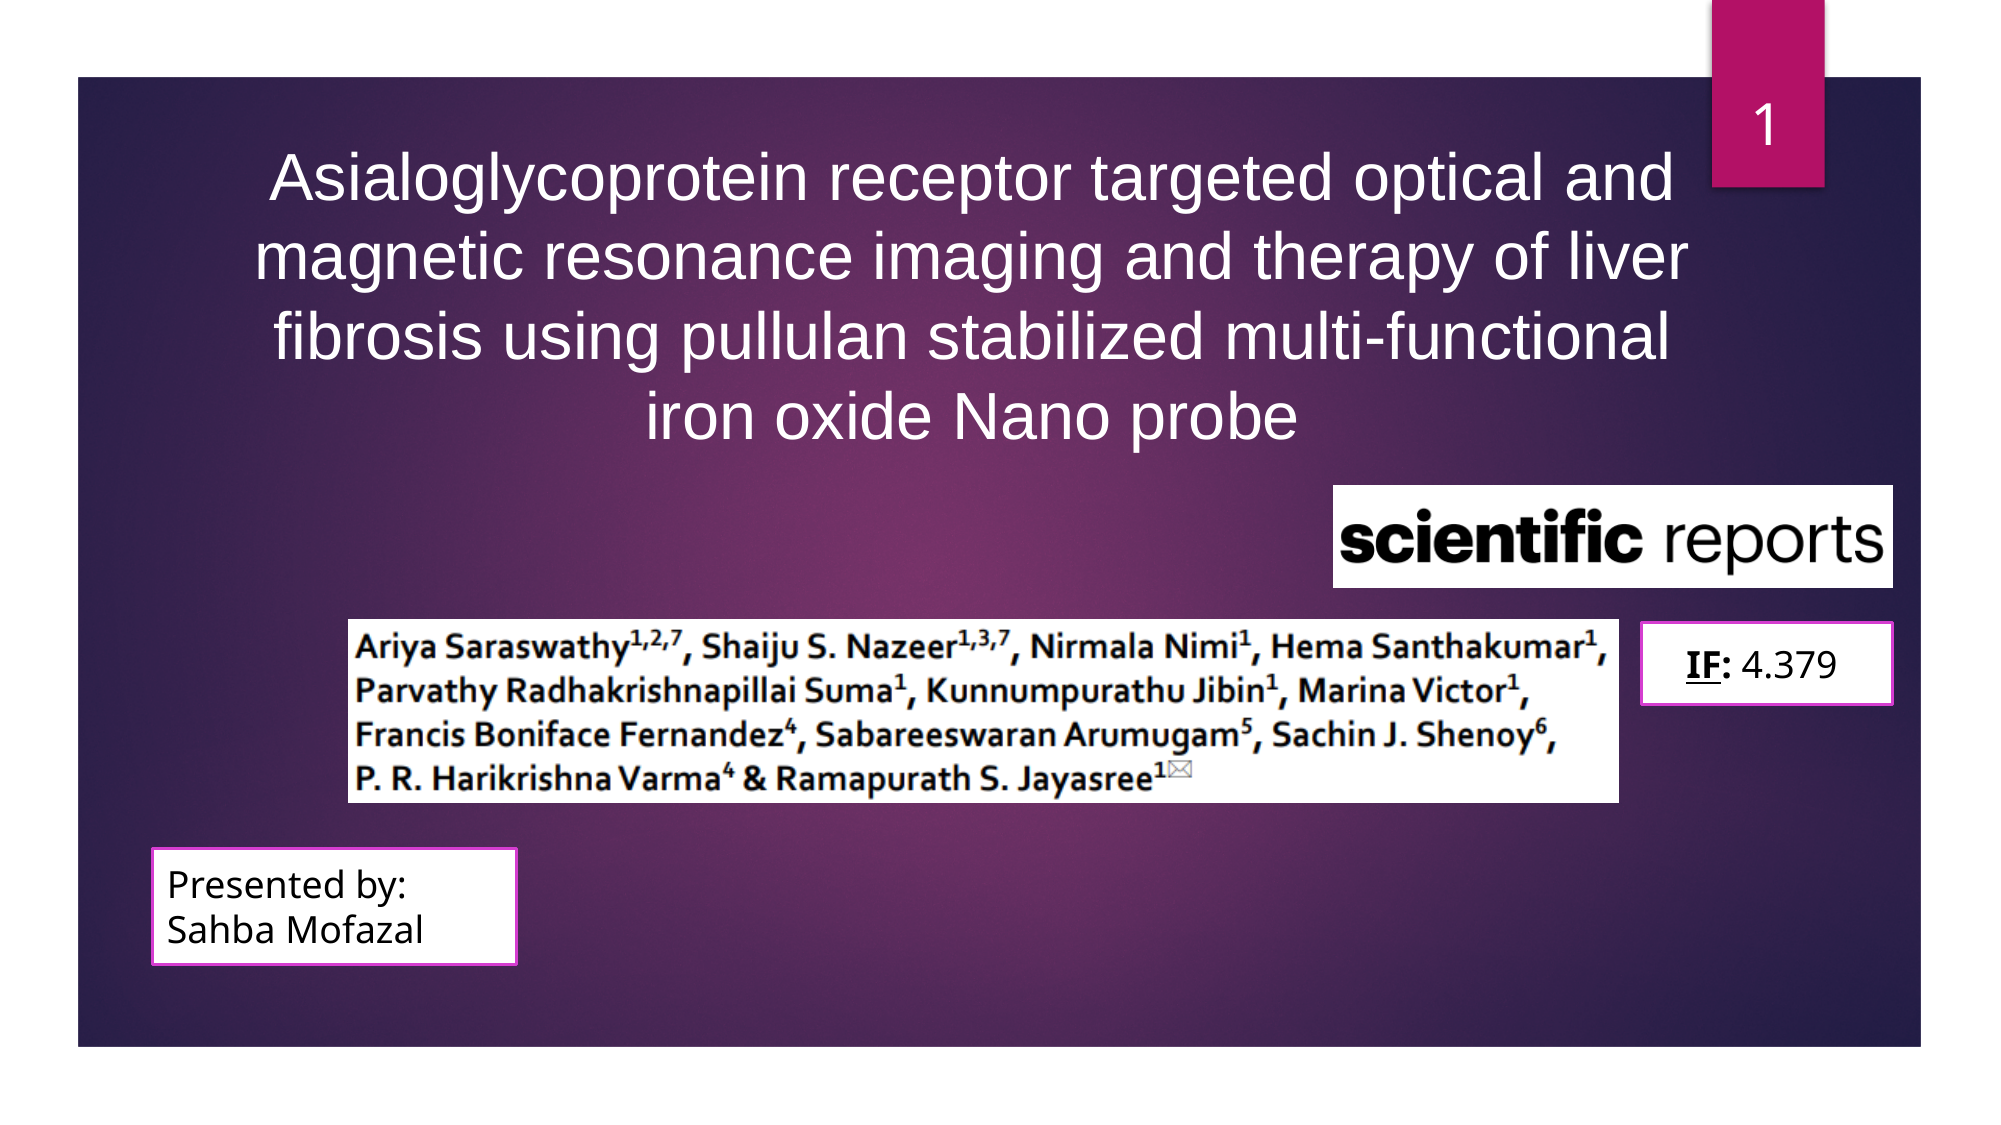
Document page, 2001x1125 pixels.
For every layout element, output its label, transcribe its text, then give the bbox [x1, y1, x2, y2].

slide_number 1 [1698, 48, 1836, 175]
text_box Presented by: Sahba Mofazal [151, 847, 518, 966]
text_box IF: 4.379 [1640, 621, 1894, 706]
picture [348, 618, 1620, 803]
picture [1332, 485, 1893, 589]
title Asialoglycoprotein receptor targeted optical and magnetic resonance imaging and therapy of liver fibrosis using pullulan stabilized multi‑functional iron oxide Nano probe [203, 48, 1743, 461]
